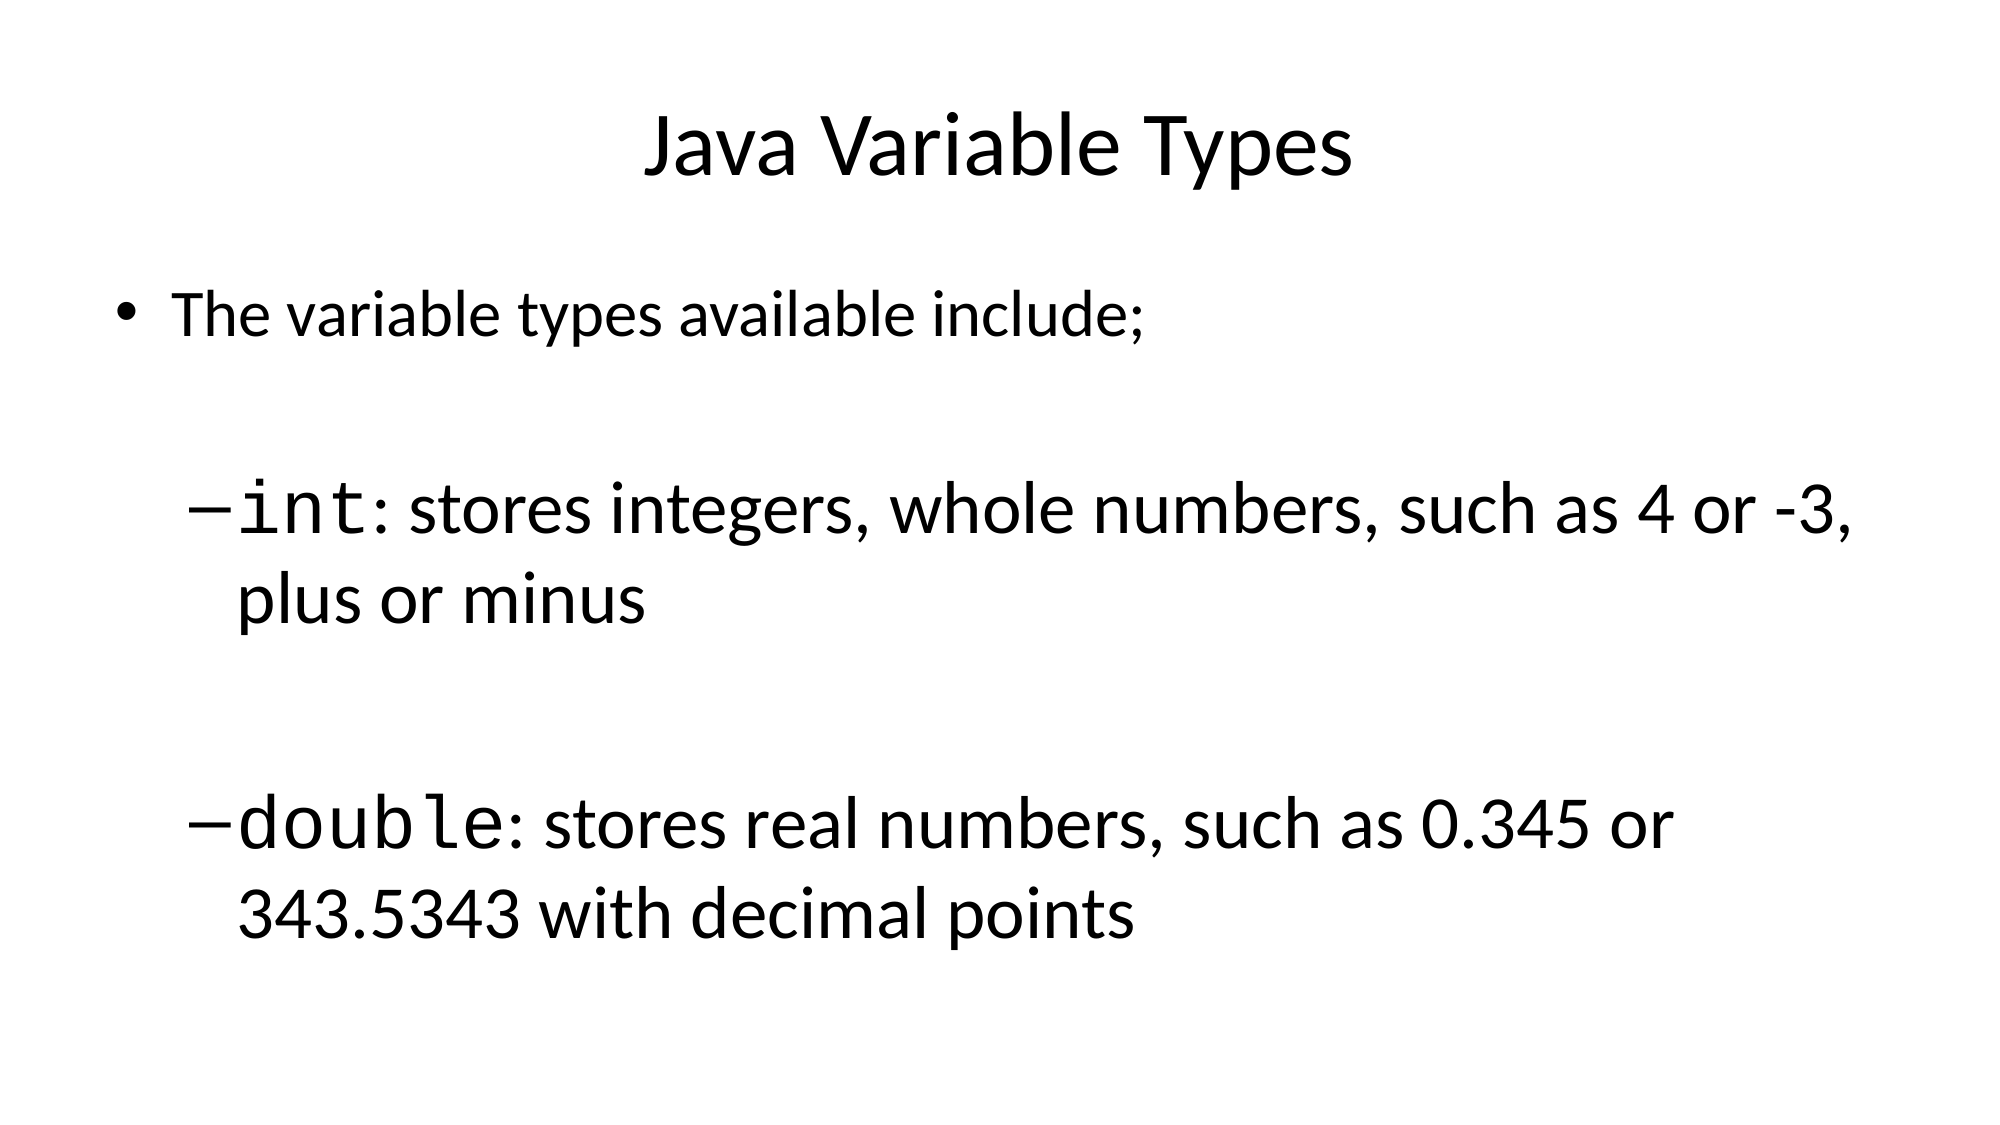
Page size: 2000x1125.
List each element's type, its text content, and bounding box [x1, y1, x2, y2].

title Java Variable Types [99, 45, 1900, 233]
list The variable types available include; int: stores integers, whole numbers, such as 4 or -3, plus or minus double: stores real numbers, such as 0.345 or 343.5343 with decimal points [99, 262, 1900, 1005]
